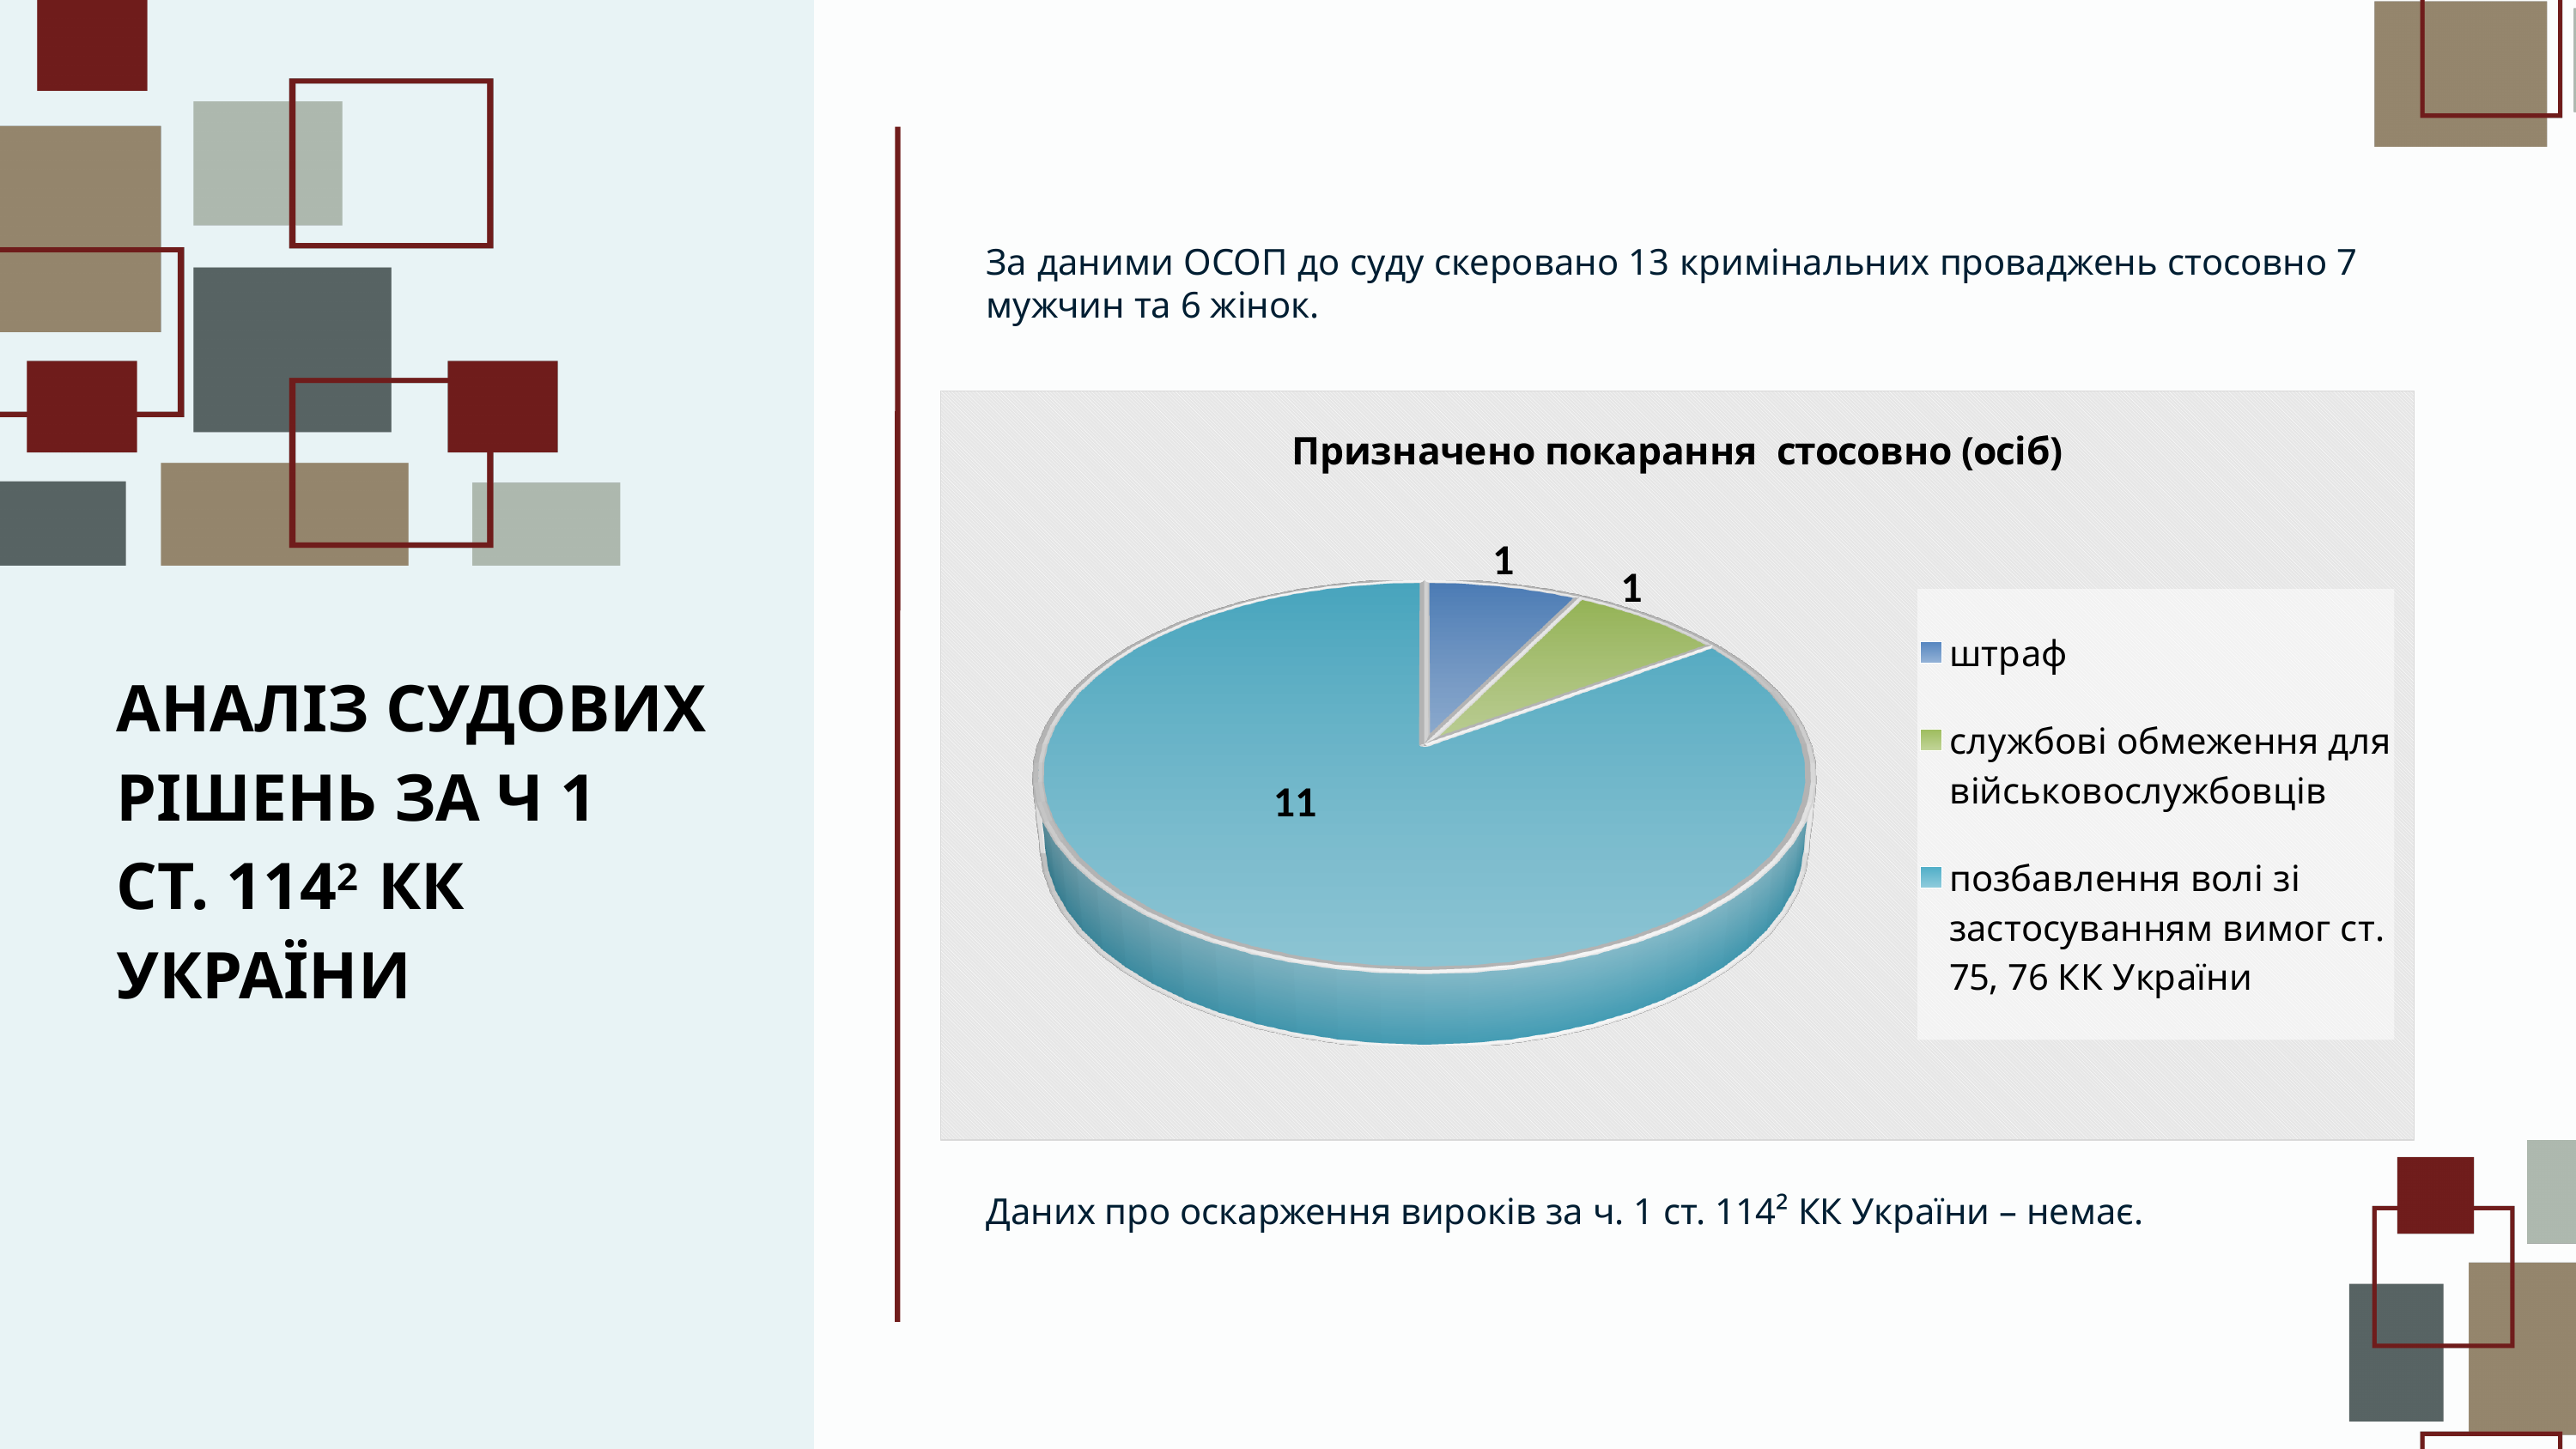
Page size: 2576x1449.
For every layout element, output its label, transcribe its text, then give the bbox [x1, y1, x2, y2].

text_box Даних про оскарження вироків за ч. 1 ст. 114² КК України – немає. [986, 1188, 2330, 1232]
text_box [0, 0, 814, 1449]
chart [939, 390, 2415, 1141]
text_box За даними ОСОП до суду скеровано 13 кримінальних проваджень стосовно 7 мужчин та 6 жінок. [986, 239, 2359, 326]
text_box [2348, 1140, 2576, 1449]
text_box [2348, 0, 2576, 147]
